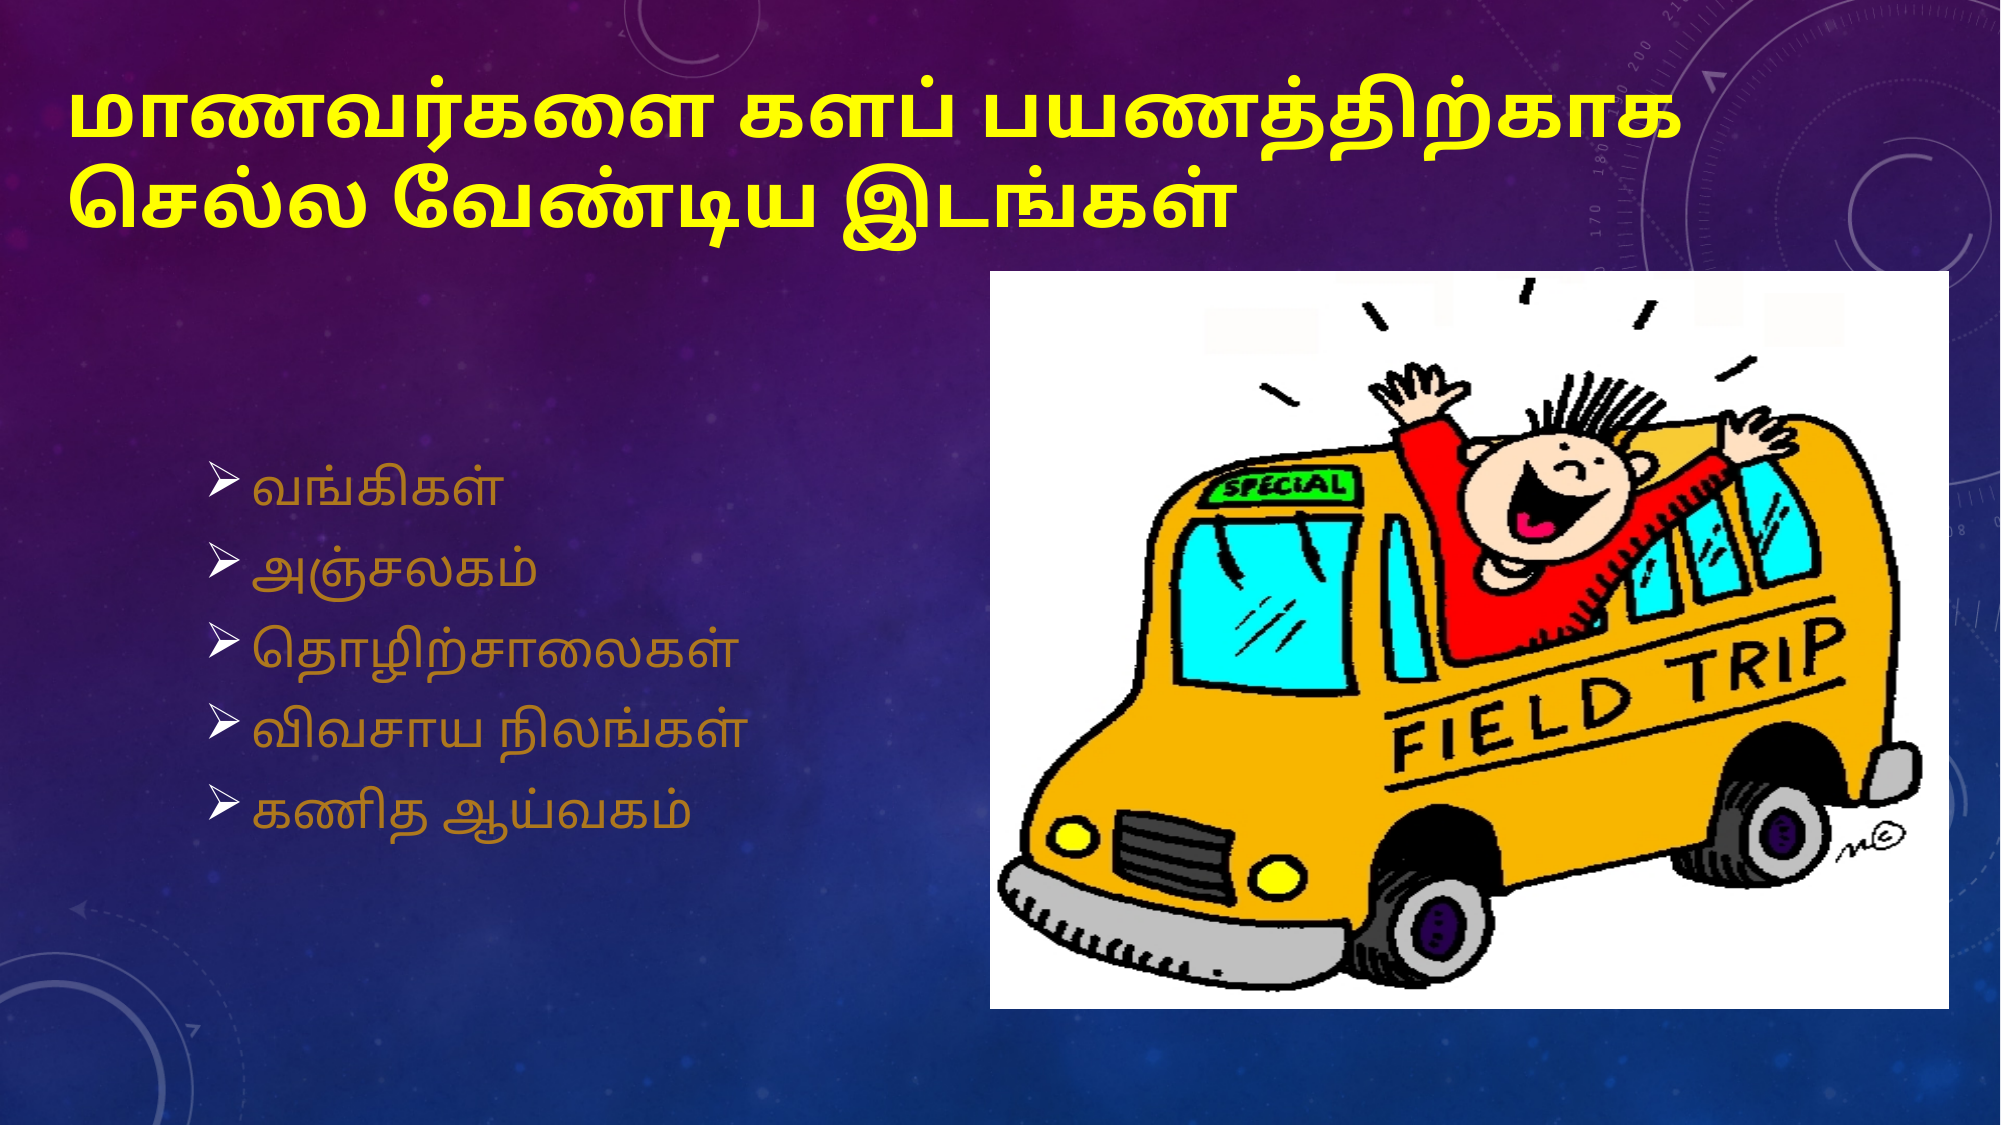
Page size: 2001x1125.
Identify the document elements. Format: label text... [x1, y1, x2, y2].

title மாணவர்களை களப் பயணத்திற்காக செல்ல வேண்டிய இடங்கள் [50, 0, 1773, 341]
picture [0, 0, 2001, 1125]
list வங்கிகள் அஞ்சலகம் தொழிற்சாலைகள் விவசாய நிலங்கள் கணித ஆய்வகம் [189, 447, 1852, 1047]
